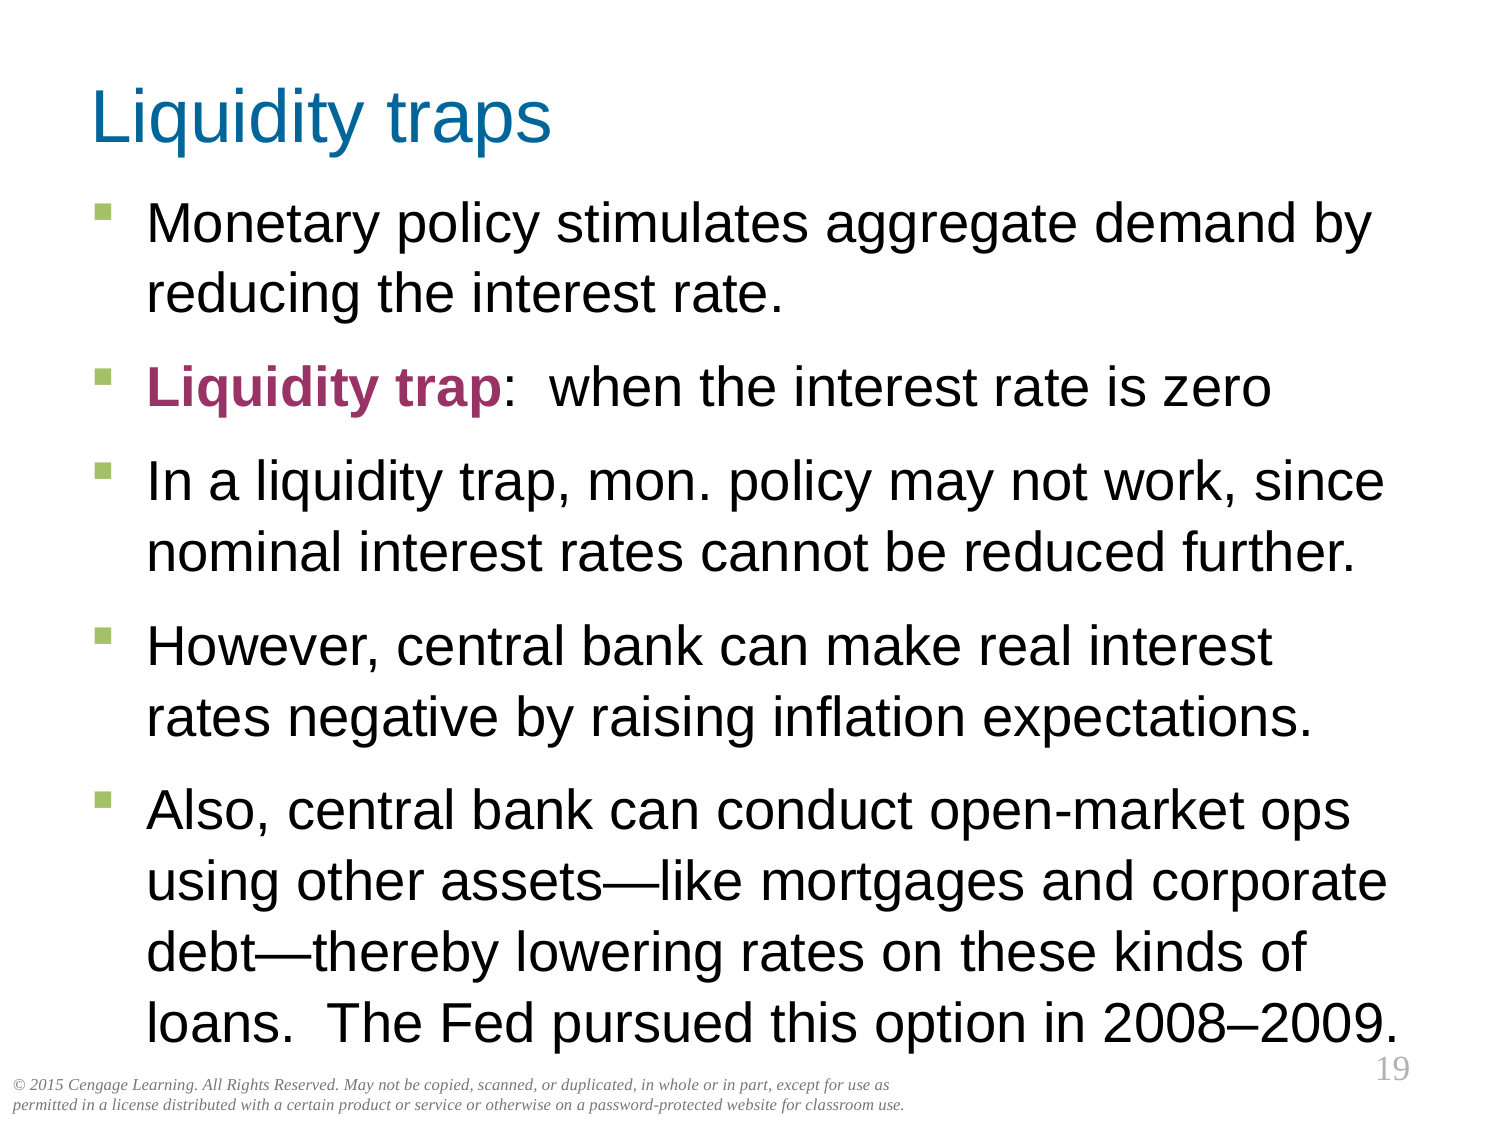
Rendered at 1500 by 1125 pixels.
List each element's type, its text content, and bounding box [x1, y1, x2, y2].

title Liquidity traps [75, 37, 1425, 174]
list Monetary policy stimulates aggregate demand by reducing the interest rate. Liquidity trap: when the interest rate is zero In a liquidity trap, mon. policy may not work, since nominal interest rates cannot be reduced further. However, central bank can make real interest rates negative by raising inflation expectations. Also, central bank can conduct open-market ops using other assets—like mortgages and corporate debt—thereby lowering rates on these kinds of loans. The Fed pursued this option in 2008–2009. [75, 174, 1425, 1038]
